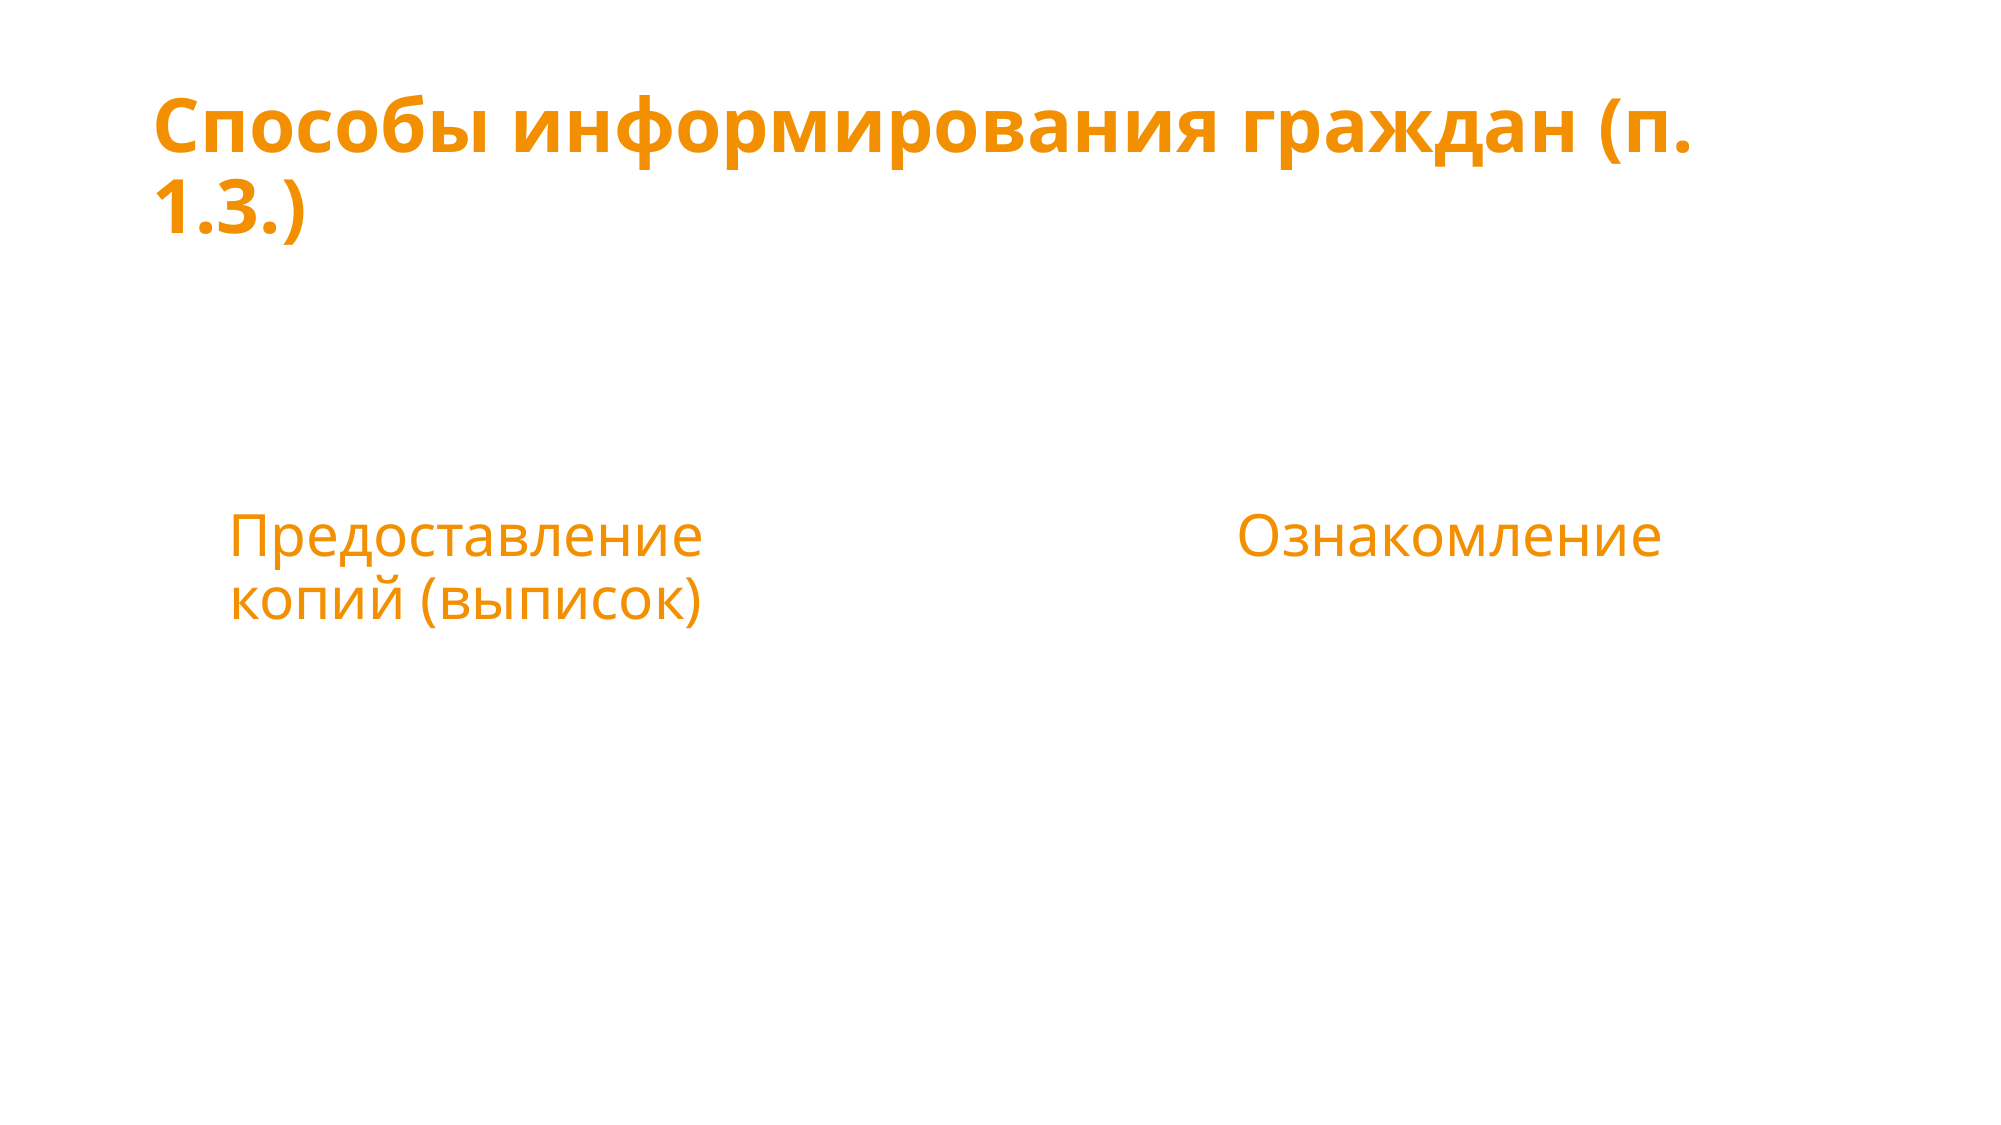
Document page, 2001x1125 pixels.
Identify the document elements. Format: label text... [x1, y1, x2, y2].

title Способы информирования граждан (п. 1.3.) [137, 59, 1863, 278]
text_box Предоставление копий (выписок) [162, 324, 770, 942]
list Ознакомление [1071, 324, 1679, 942]
